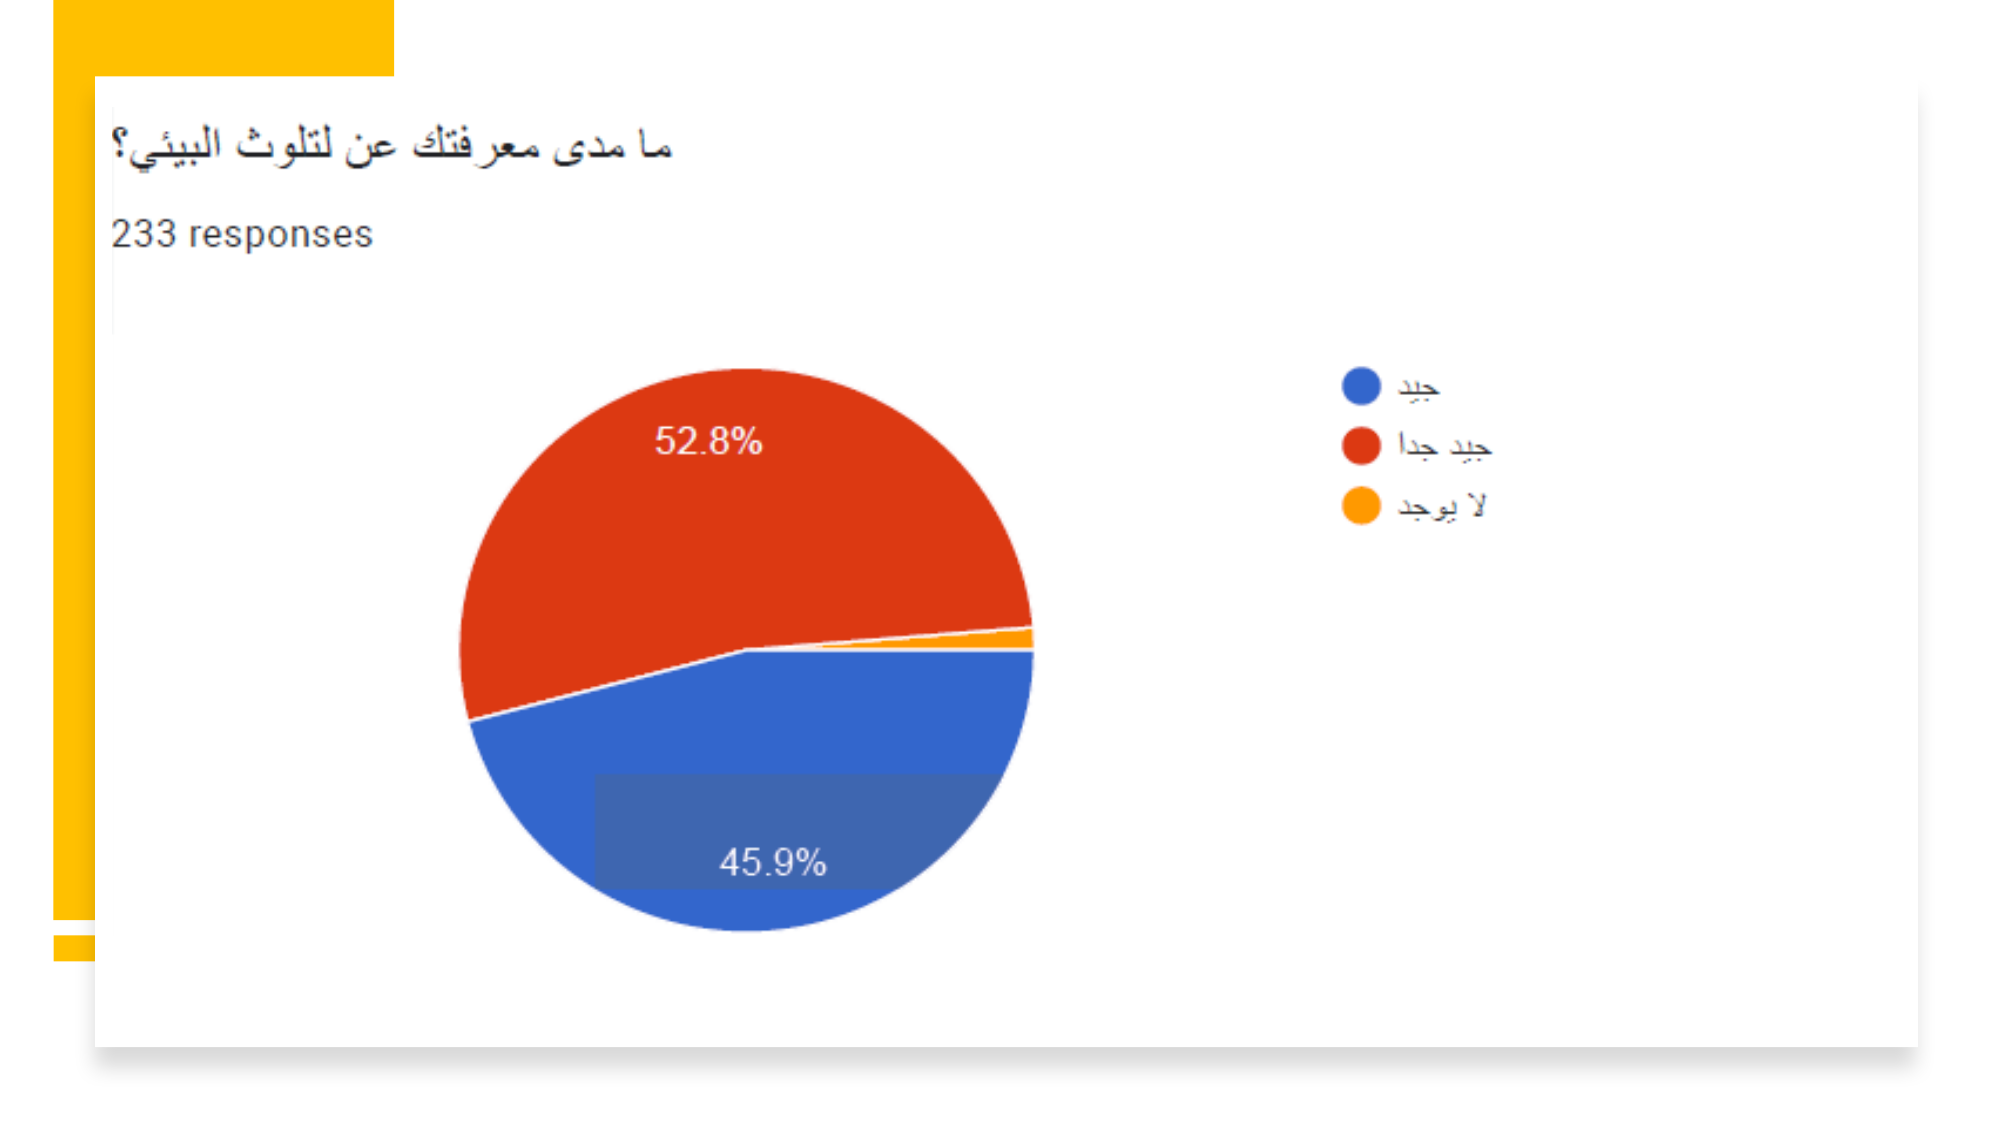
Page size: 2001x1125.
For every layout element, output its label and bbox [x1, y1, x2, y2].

text_box [0, 0, 2000, 1125]
text_box [0, 310, 112, 652]
text_box [94, 75, 1919, 1048]
picture [112, 107, 1880, 936]
